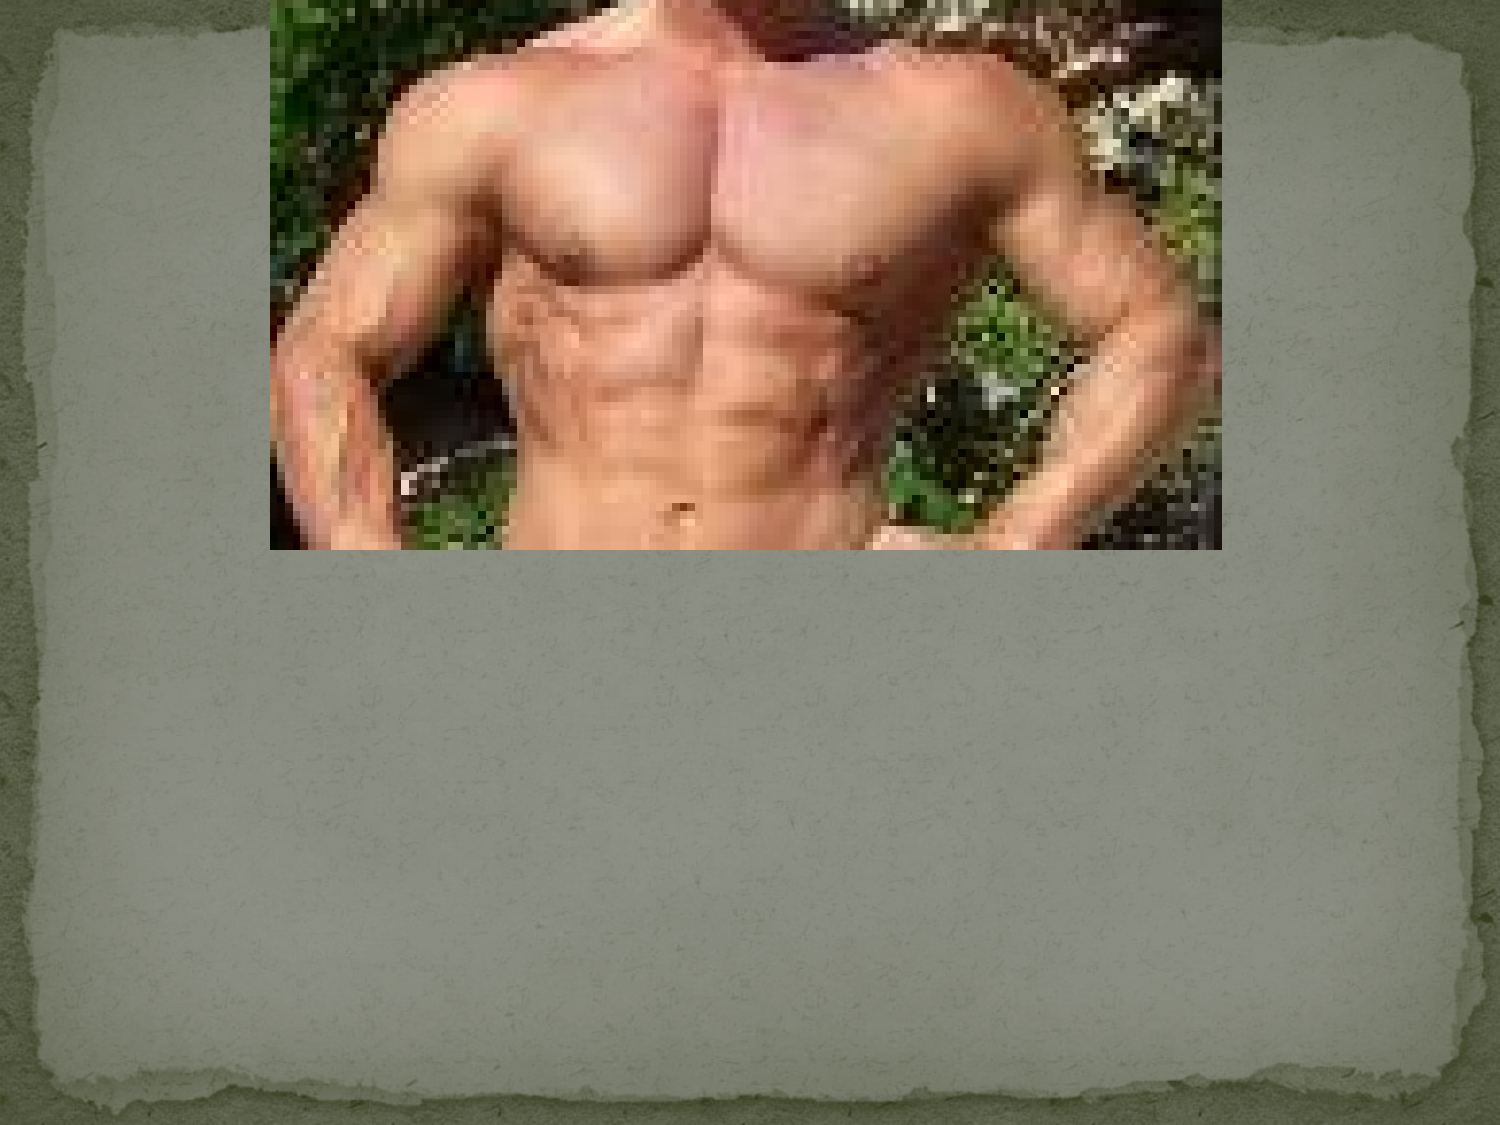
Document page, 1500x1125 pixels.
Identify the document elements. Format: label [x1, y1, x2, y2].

list [0, 0, 1500, 548]
